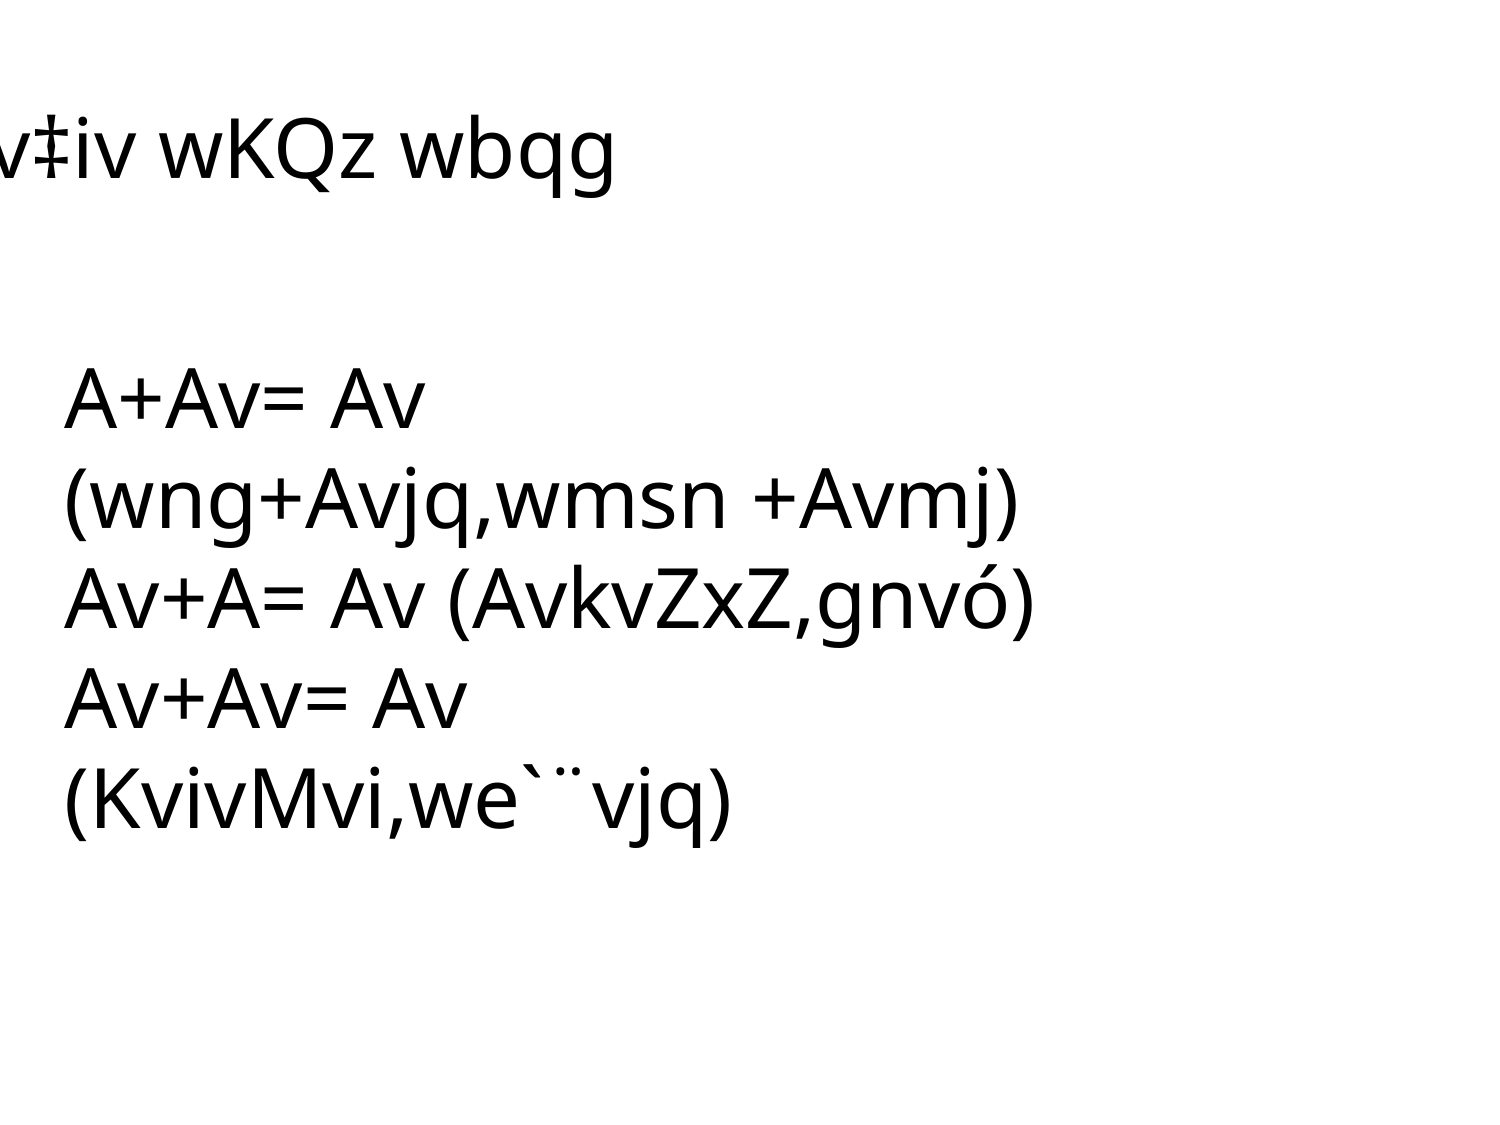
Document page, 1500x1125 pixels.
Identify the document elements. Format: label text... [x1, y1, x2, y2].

text_box A+Av= Av (wng+Avjq,wmsn +Avmj) Av+A= Av (AvkvZxZ,gnvó) Av+Av= Av (KvivMvi,we`¨vjq) [50, 337, 1125, 853]
text_box Av‡iv wKQz wbqg [0, 87, 634, 203]
